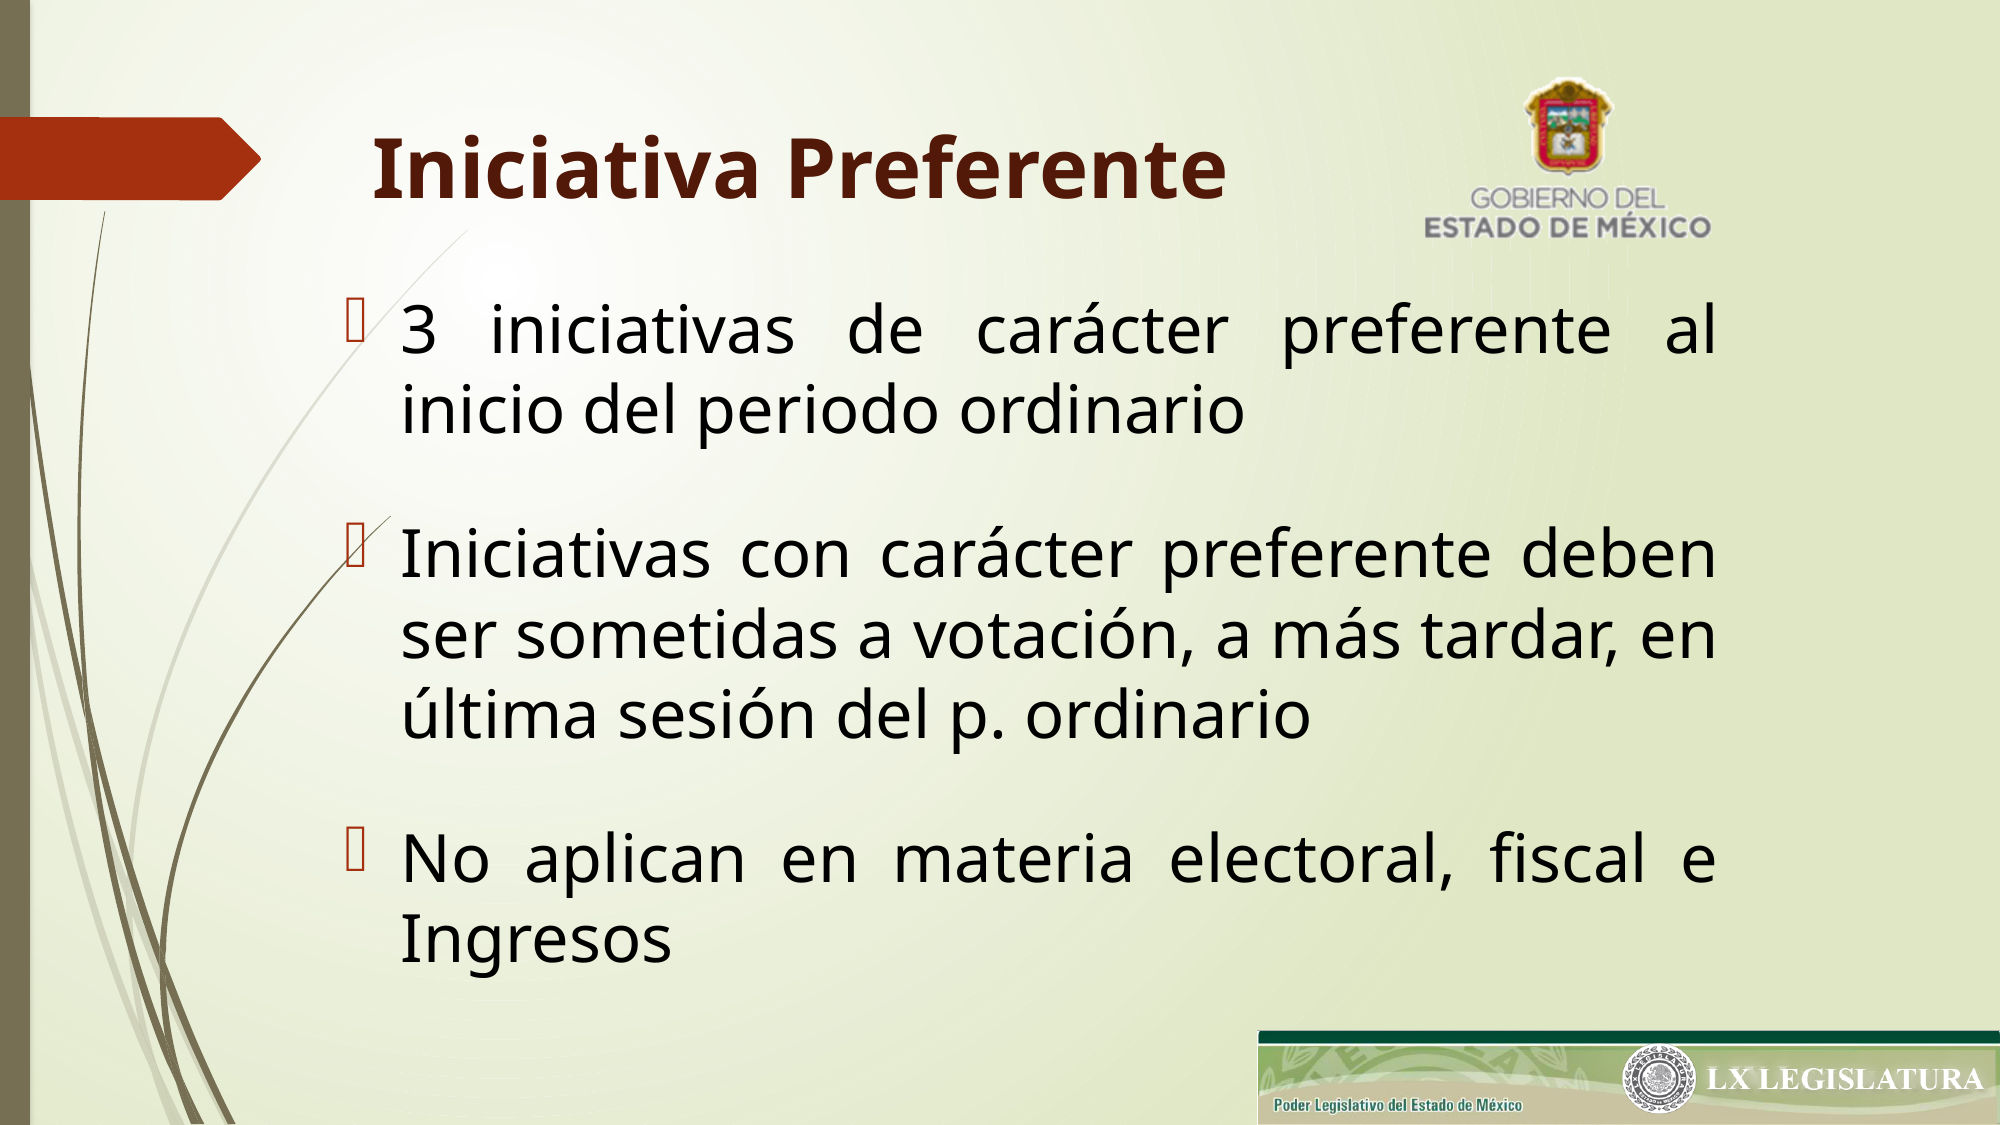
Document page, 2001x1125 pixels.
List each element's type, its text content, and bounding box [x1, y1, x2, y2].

picture [1225, 71, 1879, 243]
list 3 iniciativas de carácter preferente al inicio del periodo ordinario Iniciativas con carácter preferente deben ser sometidas a votación, a más tardar, en última sesión del p. ordinario No aplican en materia electoral, fiscal e Ingresos [329, 279, 1736, 1054]
title Iniciativa Preferente [357, 107, 1820, 318]
picture [1257, 1030, 2000, 1125]
